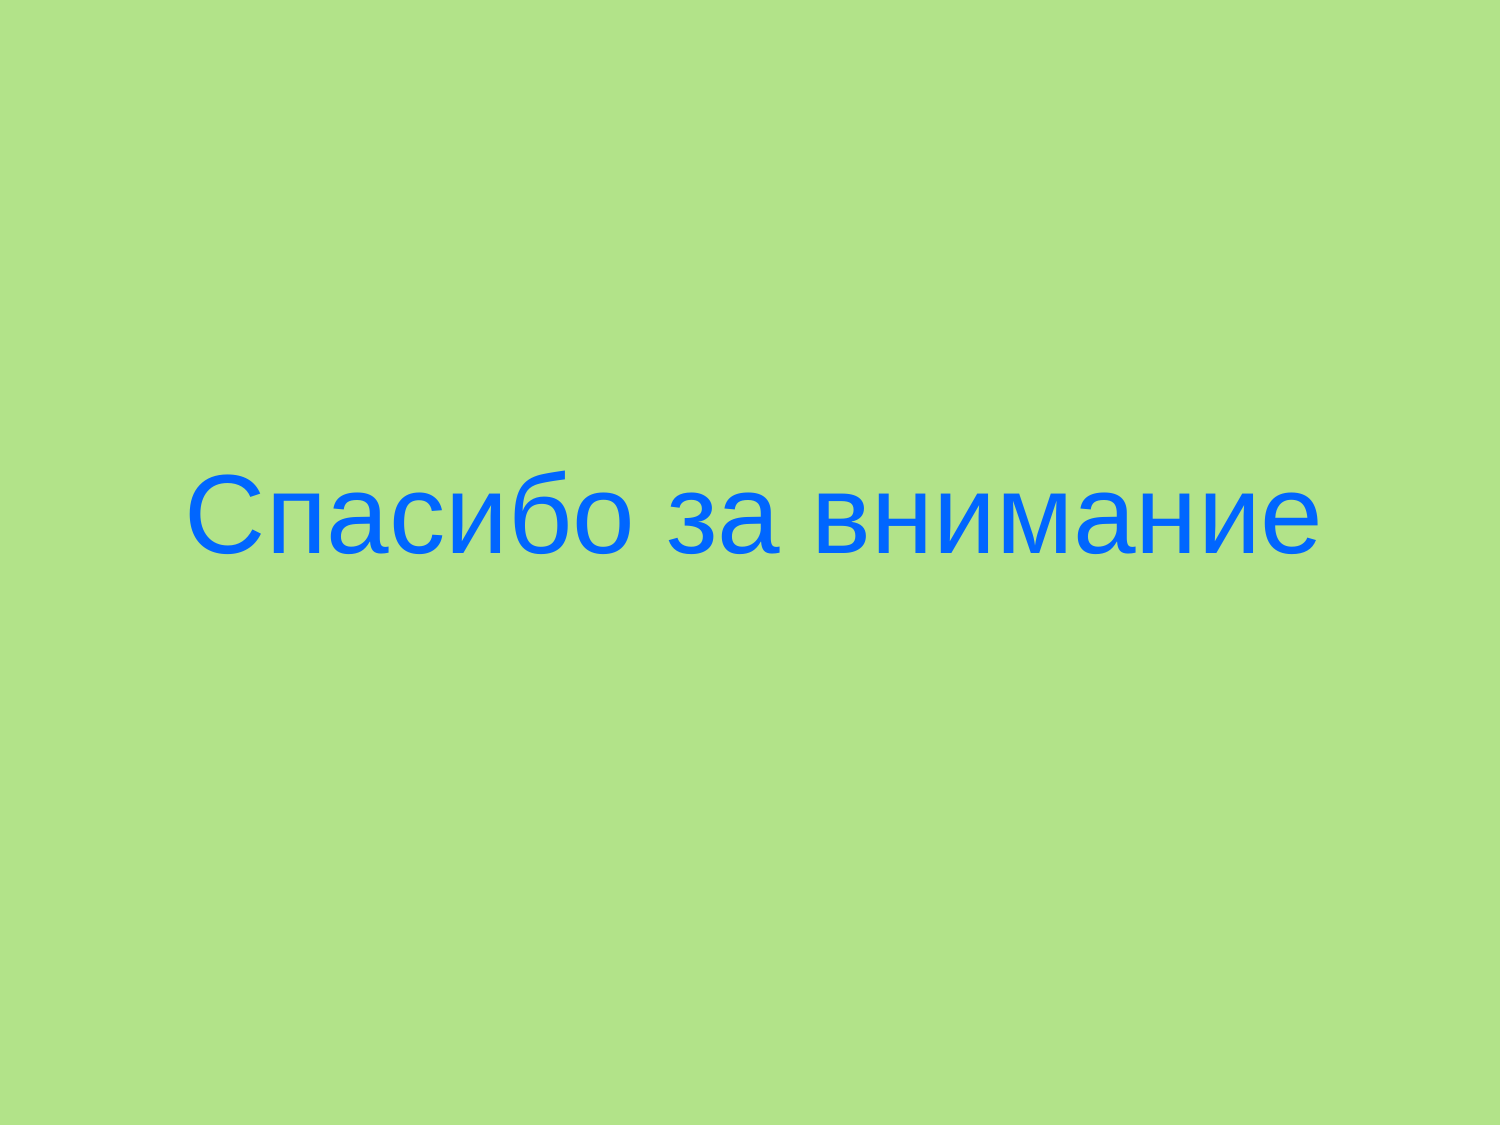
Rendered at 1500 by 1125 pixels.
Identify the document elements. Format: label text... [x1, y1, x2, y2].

text_box Спасибо за внимание [169, 433, 1340, 584]
